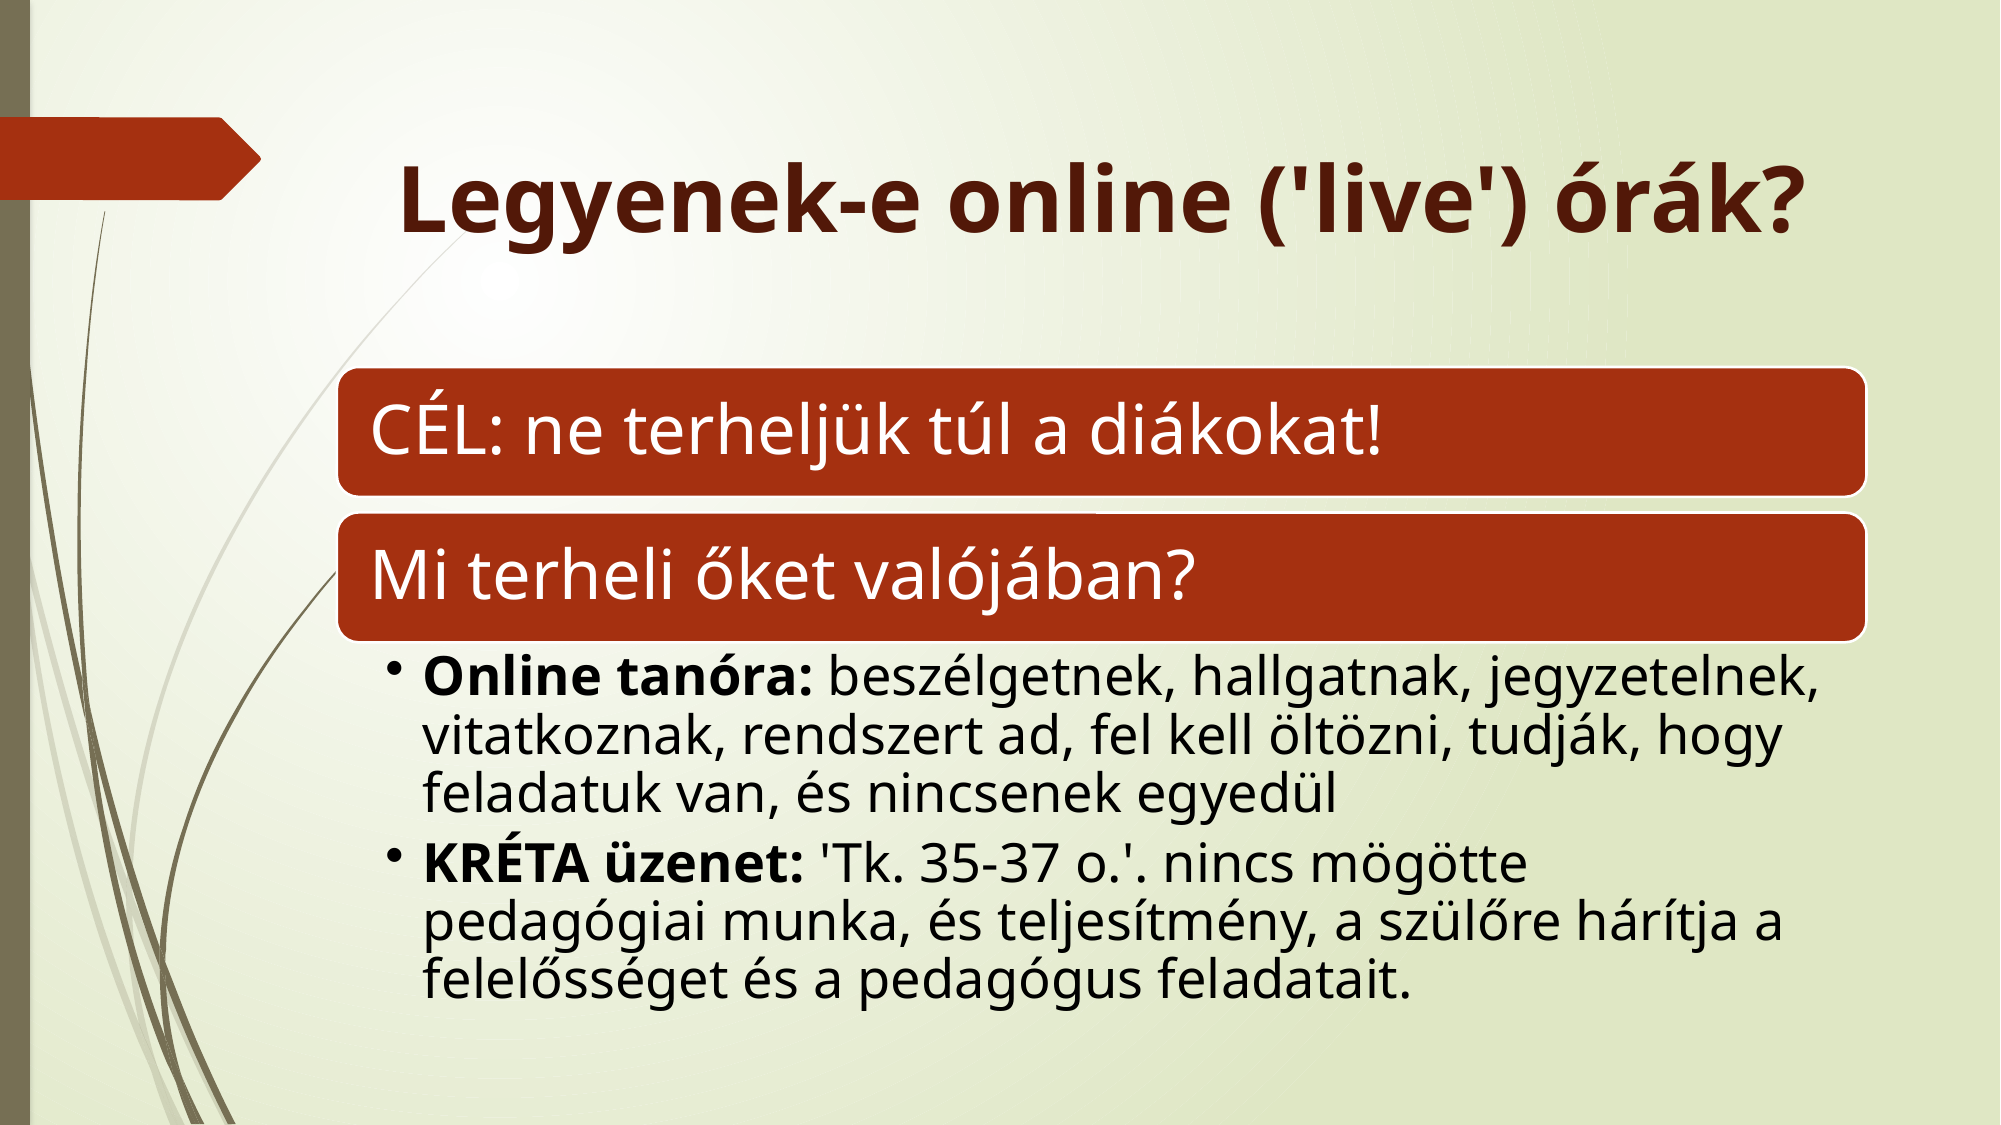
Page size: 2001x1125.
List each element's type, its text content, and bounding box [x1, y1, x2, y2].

title Legyenek-e online ('live') órák? [370, 52, 1833, 263]
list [336, 324, 1867, 1078]
